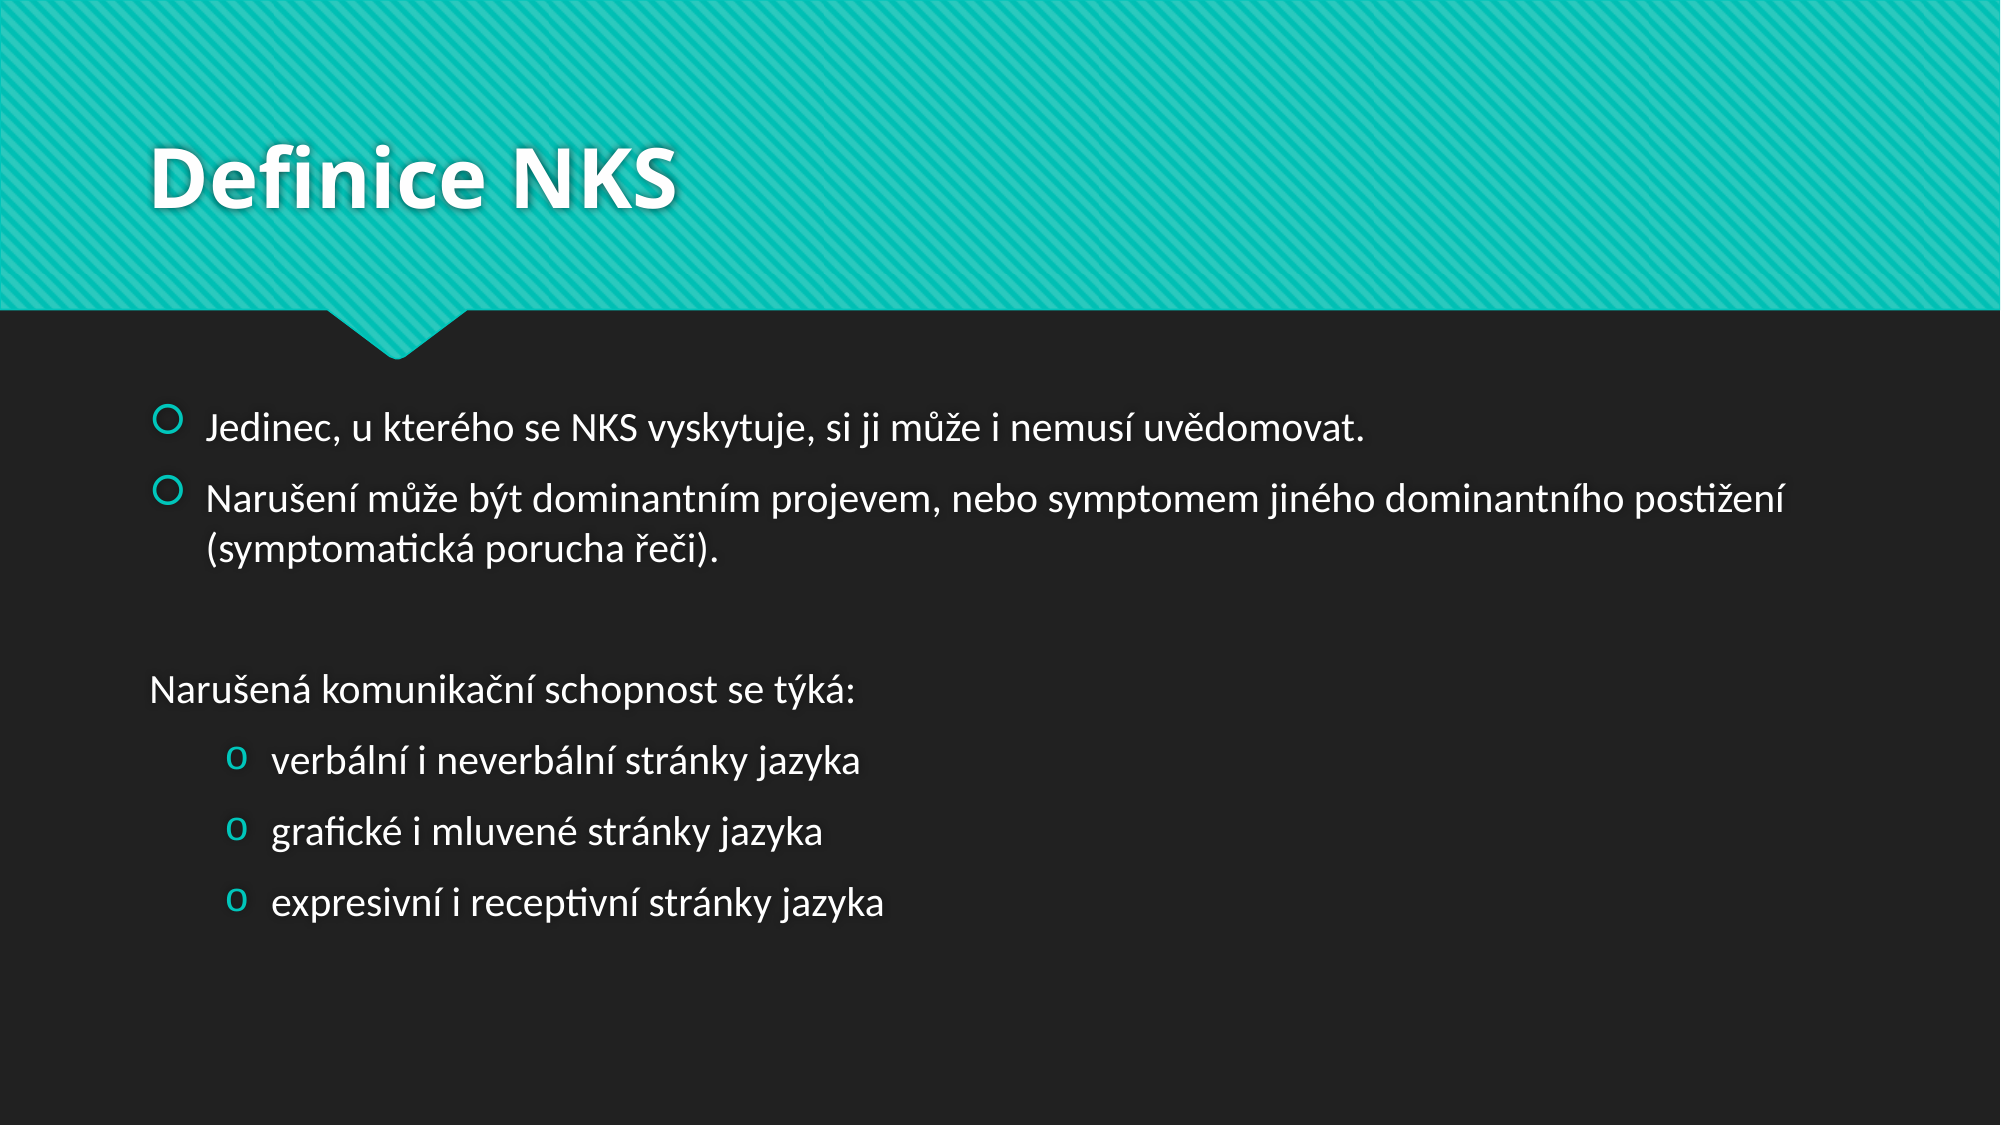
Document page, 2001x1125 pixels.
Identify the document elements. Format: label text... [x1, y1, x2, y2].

list Jedinec, u kterého se NKS vyskytuje, si ji může i nemusí uvědomovat. Narušení může být dominantním projevem, nebo symptomem jiného dominantního postižení (symptomatická porucha řeči). Narušená komunikační schopnost se týká: verbální i neverbální stránky jazyka grafické i mluvené stránky jazyka expresivní i receptivní stránky jazyka [134, 391, 1899, 1042]
title Definice NKS [132, 73, 1868, 233]
